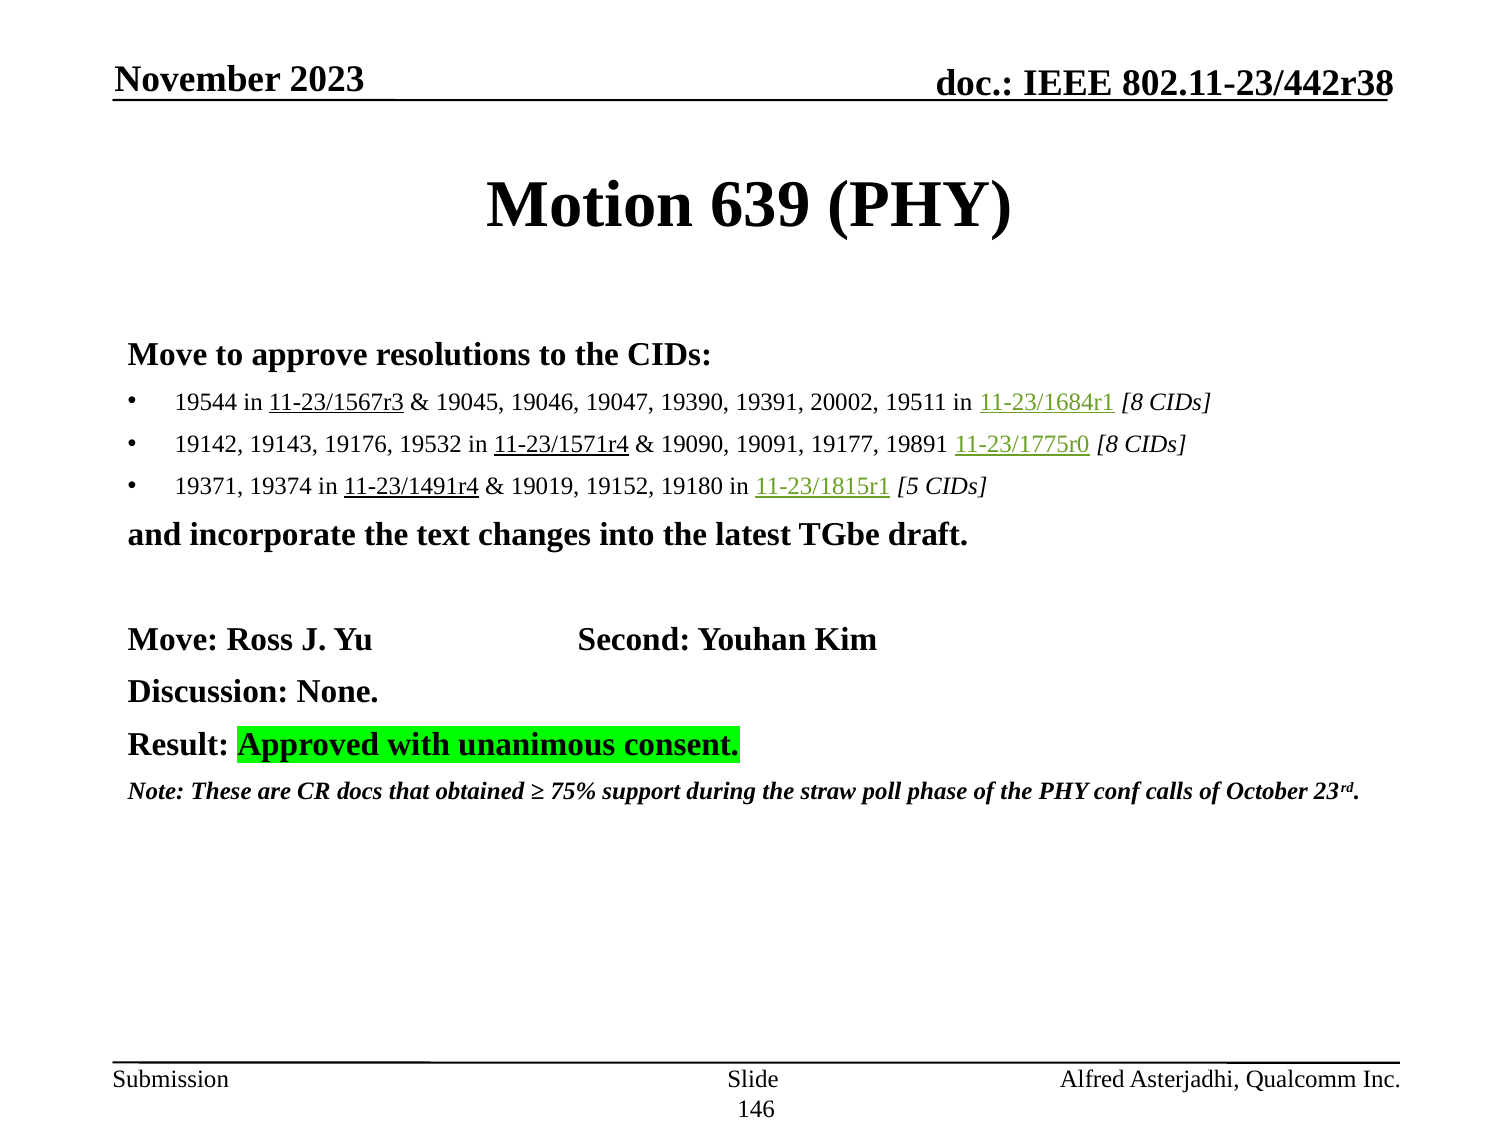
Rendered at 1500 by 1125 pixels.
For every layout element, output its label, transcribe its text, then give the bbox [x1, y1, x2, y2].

slide_number Slide 146 [712, 1061, 800, 1123]
footer Alfred Asterjadhi, Qualcomm Inc. [878, 1061, 1402, 1093]
title Motion 639 (PHY) [112, 112, 1388, 288]
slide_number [114, 54, 423, 100]
list Move to approve resolutions to the CIDs: 19544 in 11-23/1567r3 & 19045, 19046, 19047, 19390, 19391, 20002, 19511 in 11-23/1684r1 [8 CIDs] 19142, 19143, 19176, 19532 in 11-23/1571r4 & 19090, 19091, 19177, 19891 11-23/1775r0 [8 CIDs] 19371, 19374 in 11-23/1491r4 & 19019, 19152, 19180 in 11-23/1815r1 [5 CIDs] and incorporate the text changes into the latest TGbe draft. Move: Ross J. Yu Second: Youhan Kim Discussion: None. Result: Approved with unanimous consent. Note: These are CR docs that obtained ≥ 75% support during the straw poll phase of the PHY conf calls of October 23rd. [112, 324, 1388, 1063]
